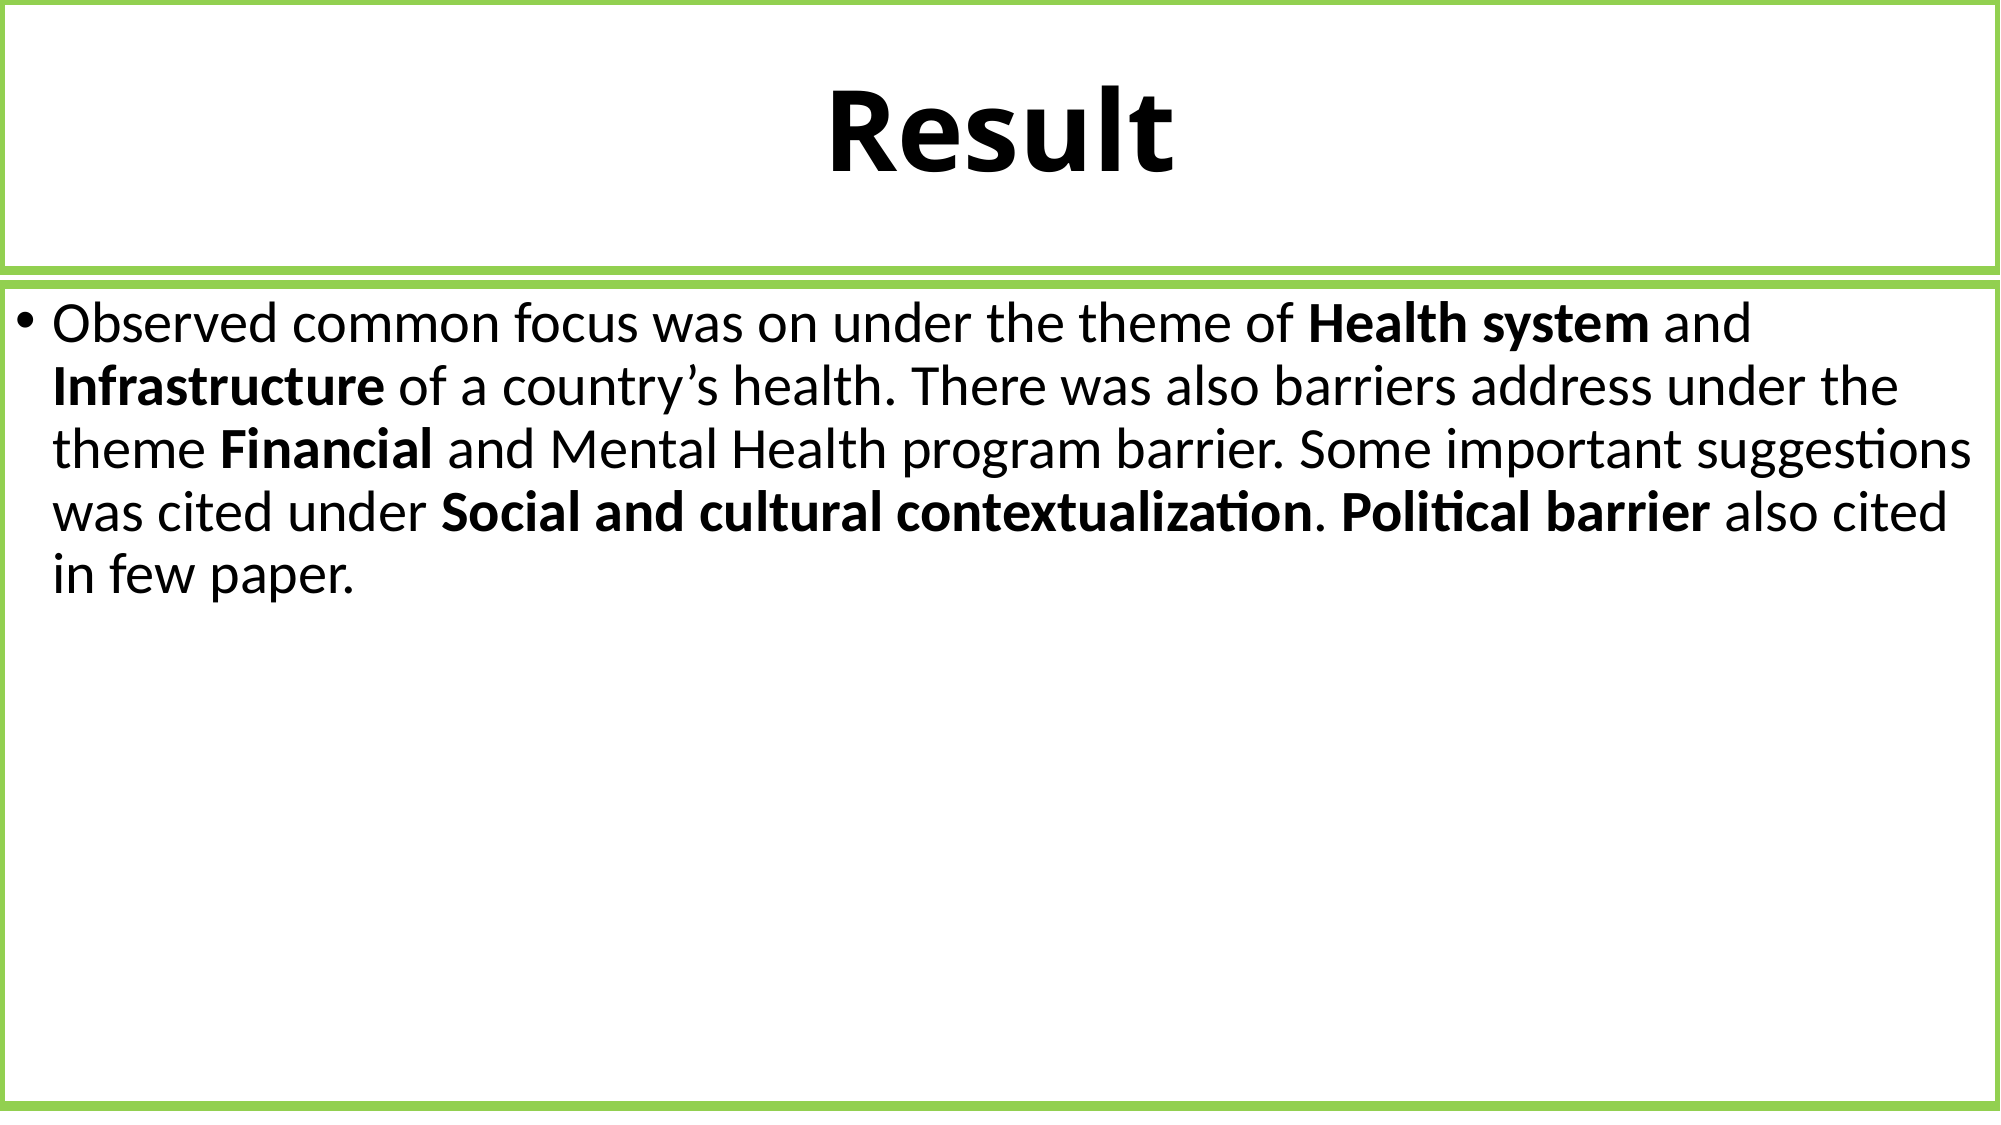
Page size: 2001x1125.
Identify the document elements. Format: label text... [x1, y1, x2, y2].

title Result [0, 0, 2000, 271]
list Observed common focus was on under the theme of Health system and Infrastructure of a country’s health. There was also barriers address under the theme Financial and Mental Health program barrier. Some important suggestions was cited under Social and cultural contextualization. Political barrier also cited in few paper. [0, 284, 2000, 1107]
